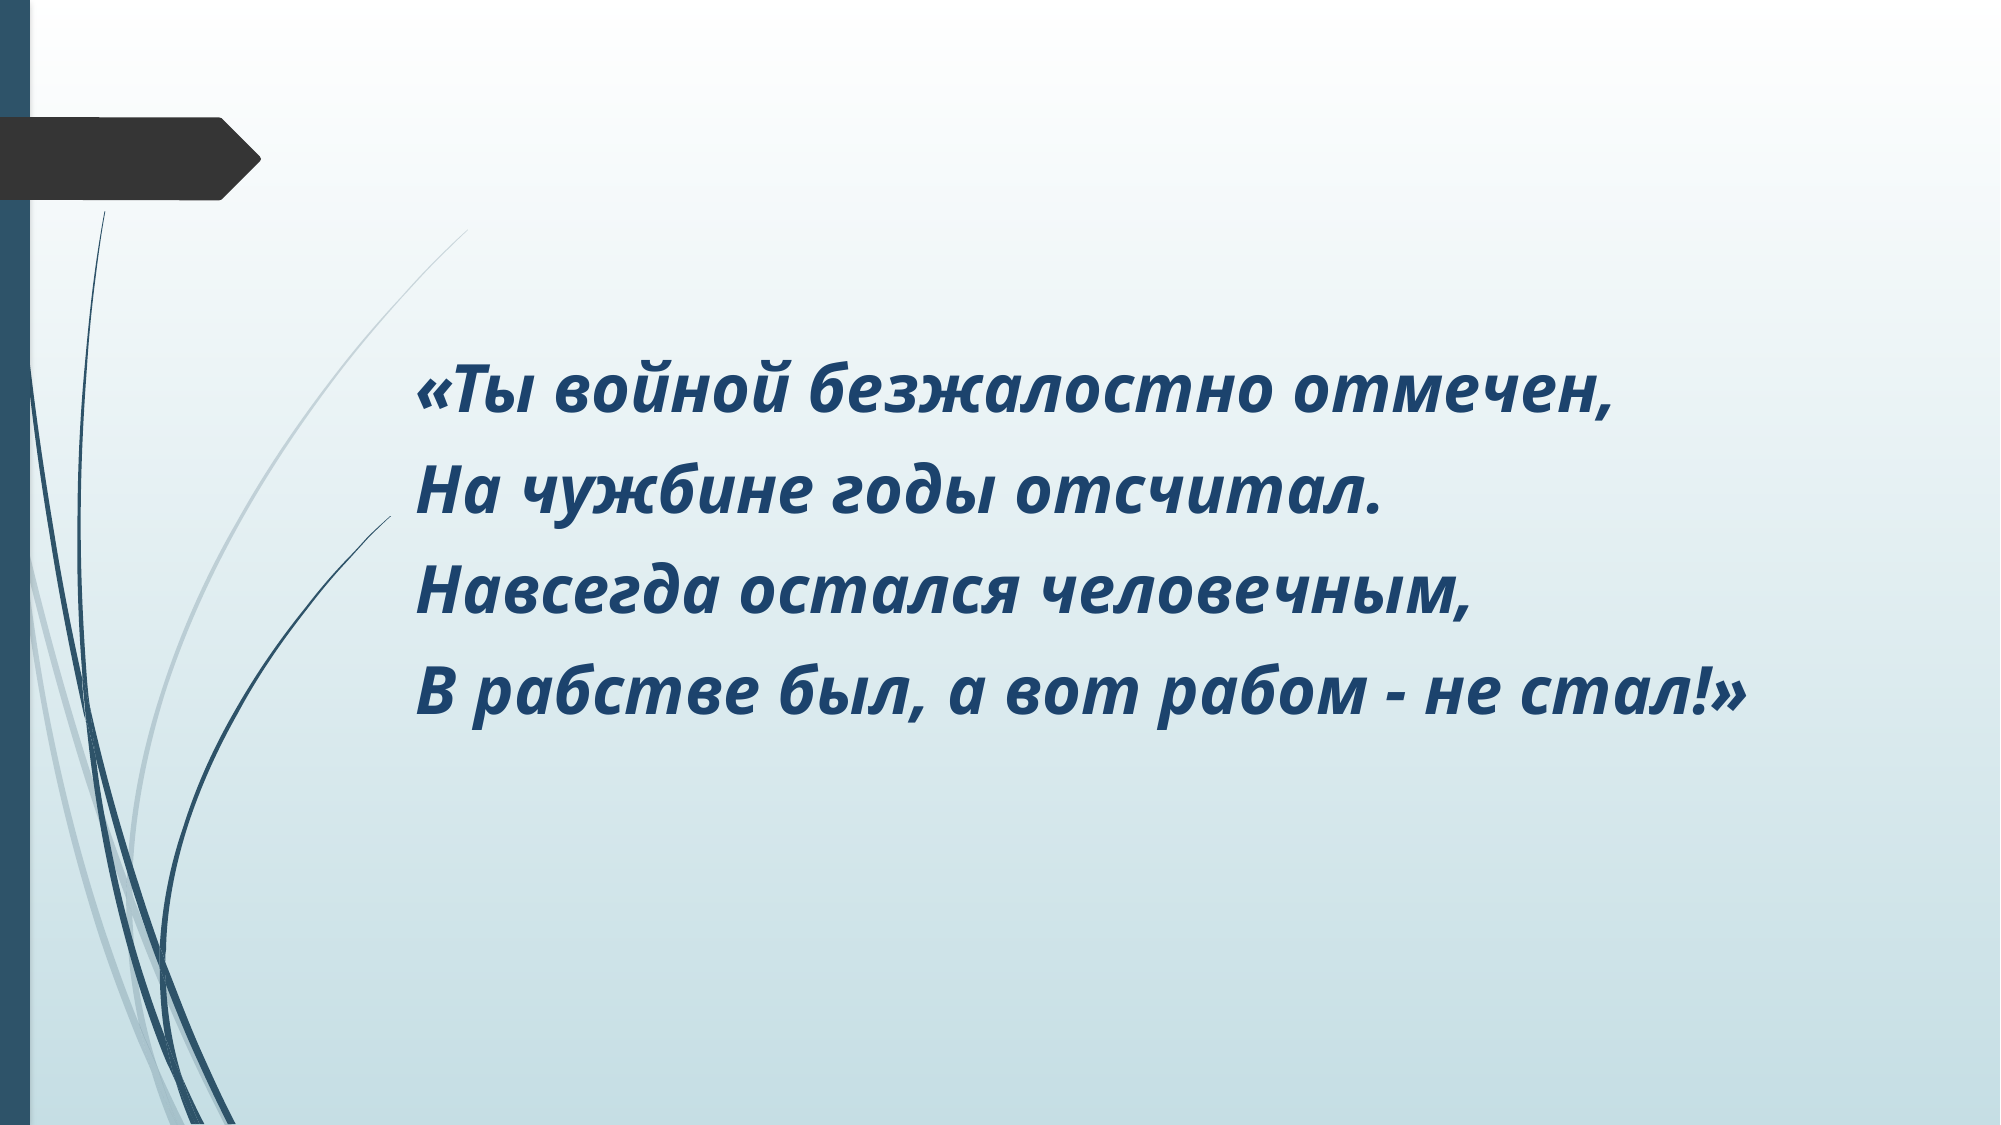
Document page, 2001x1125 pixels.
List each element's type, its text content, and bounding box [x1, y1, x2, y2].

list «Ты войной безжалостно отмечен, На чужбине годы отсчитал. Навсегда остался человечным, В рабстве был, а вот рабом - не стал!» [400, 337, 1864, 958]
